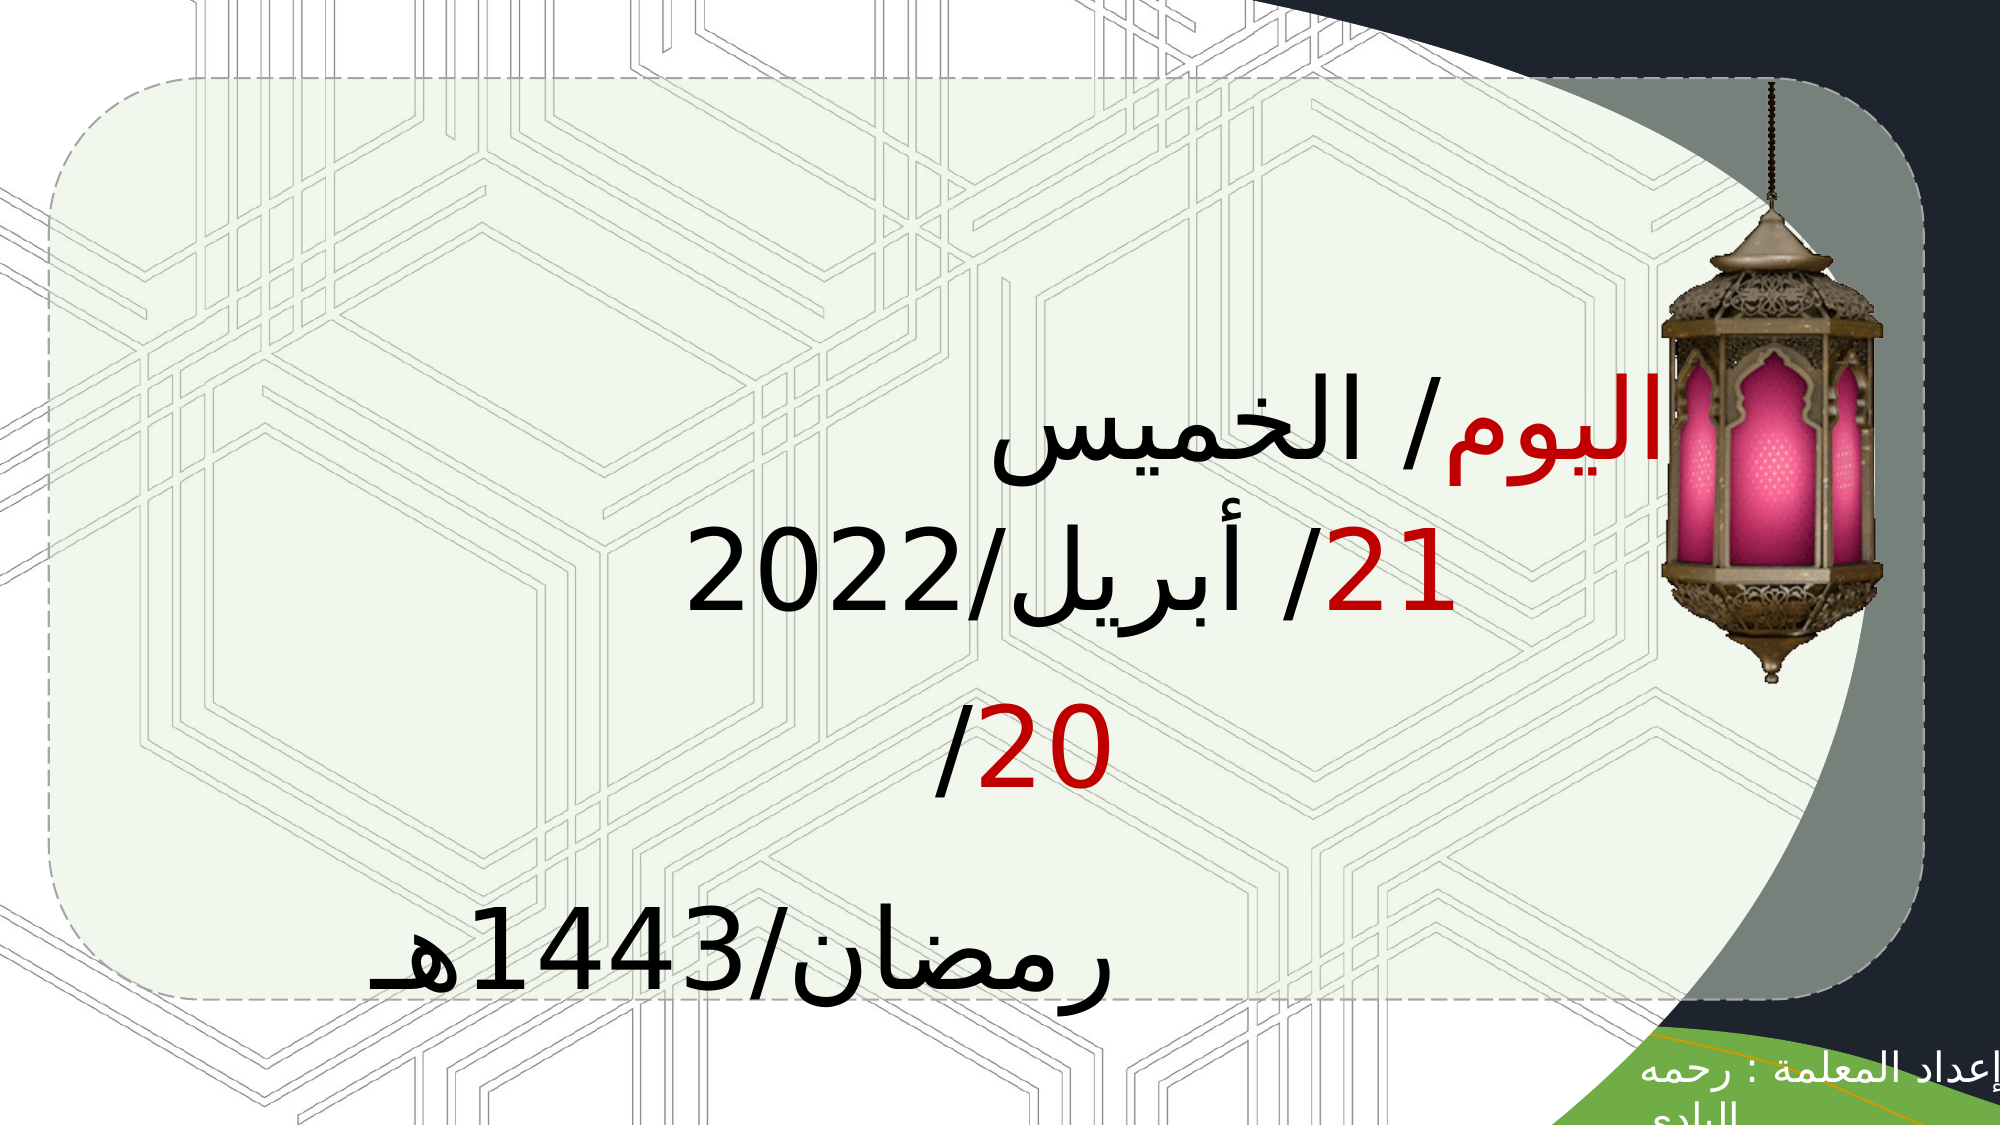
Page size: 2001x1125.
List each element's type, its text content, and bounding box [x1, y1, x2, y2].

text_box [1875, 803, 1925, 959]
picture [0, 0, 2000, 1125]
text_box إعداد المعلمة : رحمه البادي [1875, 1033, 2000, 1125]
